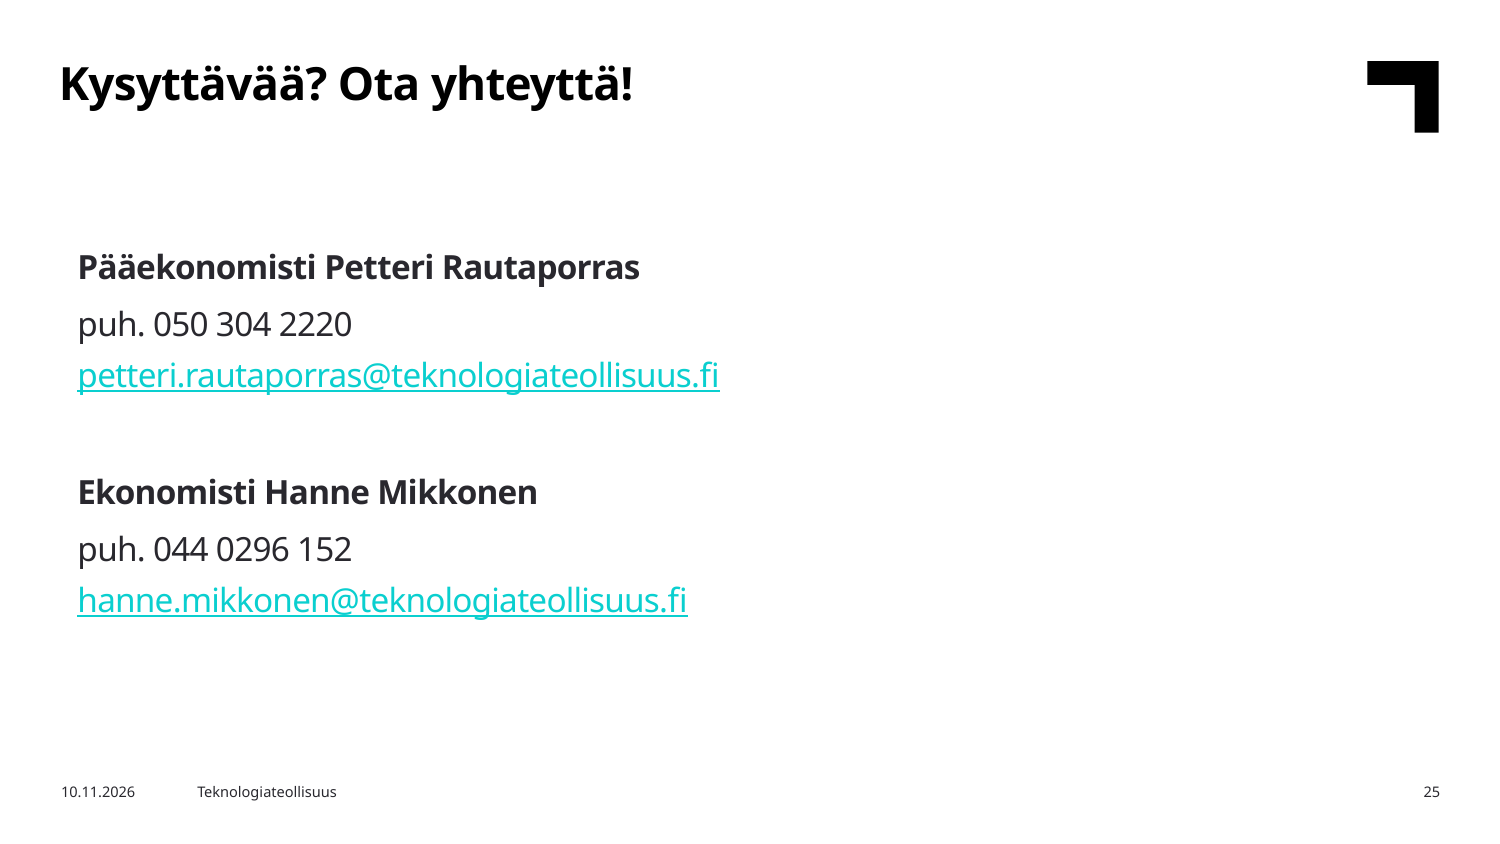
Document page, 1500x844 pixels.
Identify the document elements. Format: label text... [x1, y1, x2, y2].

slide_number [46, 775, 182, 803]
footer Teknologiateollisuus [182, 775, 395, 803]
list Kysyttävää? Ota yhteyttä! [41, 46, 1353, 153]
slide_number 25 [1313, 775, 1456, 803]
list Pääekonomisti Petteri Rautaporras puh. 050 304 2220 petteri.rautaporras@teknologiateollisuus.fi Ekonomisti Hanne Mikkonen puh. 044 0296 152 hanne.mikkonen@teknologiateollisuus.fi [62, 181, 1439, 762]
